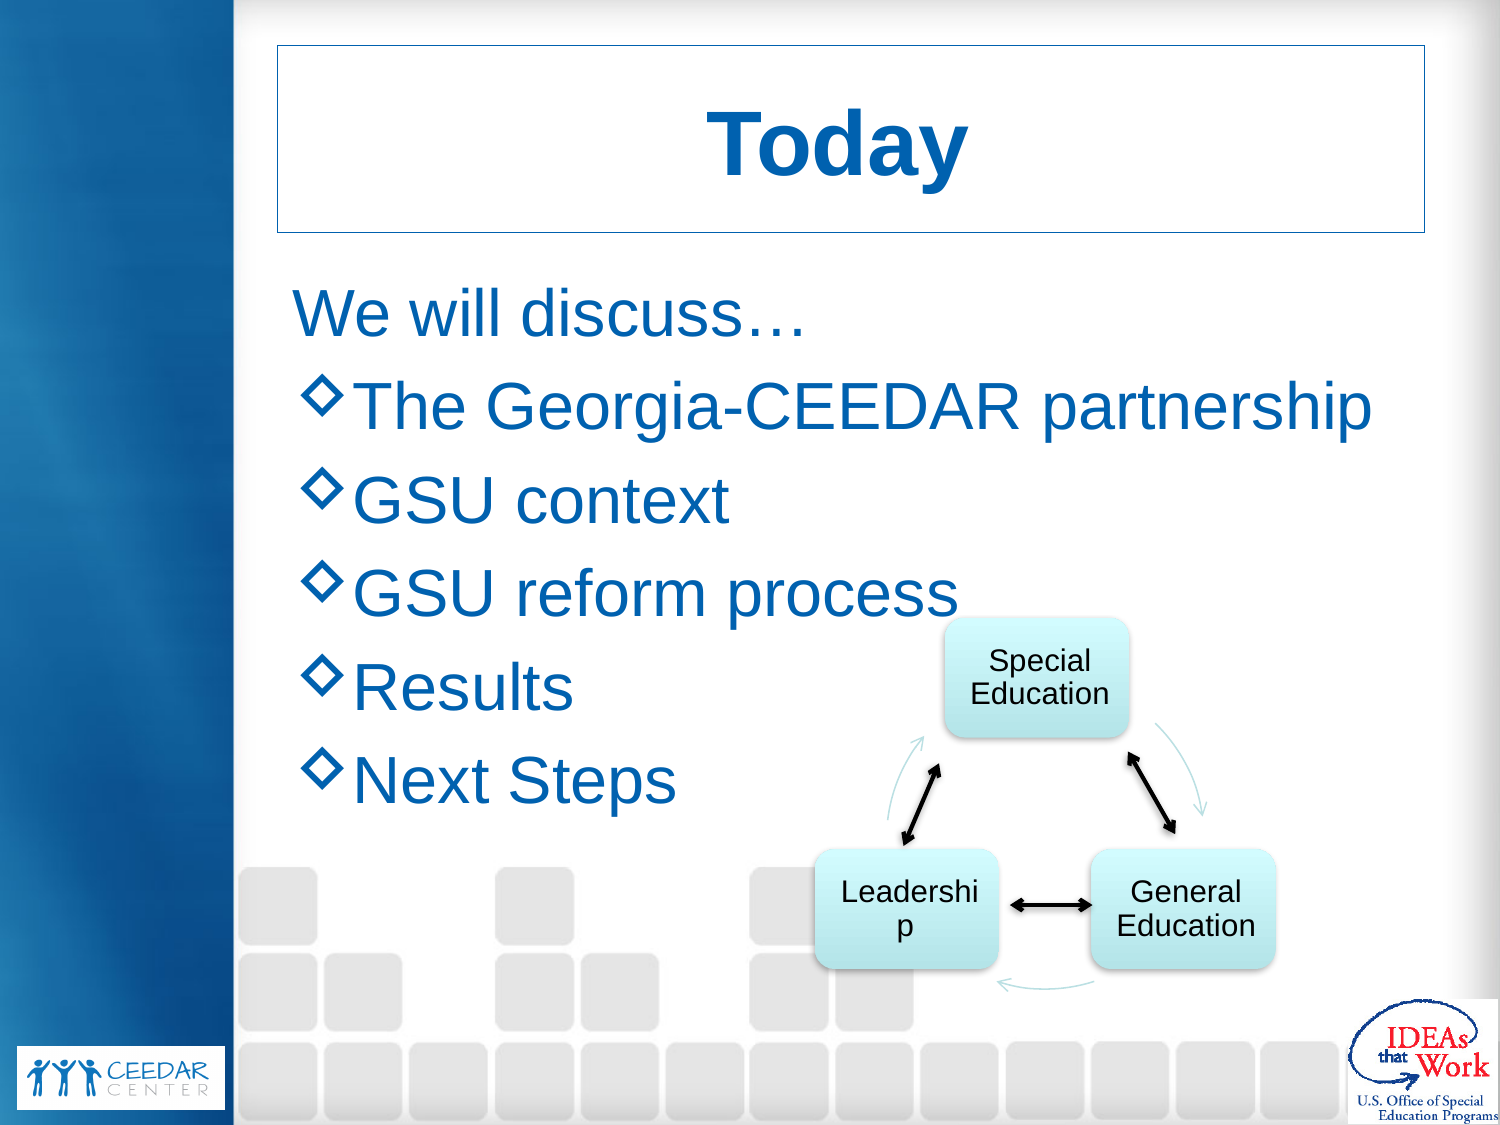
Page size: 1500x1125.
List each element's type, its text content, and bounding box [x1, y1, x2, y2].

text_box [1127, 751, 1176, 835]
picture [0, 0, 1500, 1125]
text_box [749, 609, 1341, 1012]
title Today [277, 45, 1425, 233]
list We will discuss… The Georgia-CEEDAR partnership GSU context GSU reform process Results Next Steps [277, 262, 1425, 858]
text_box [903, 762, 940, 847]
